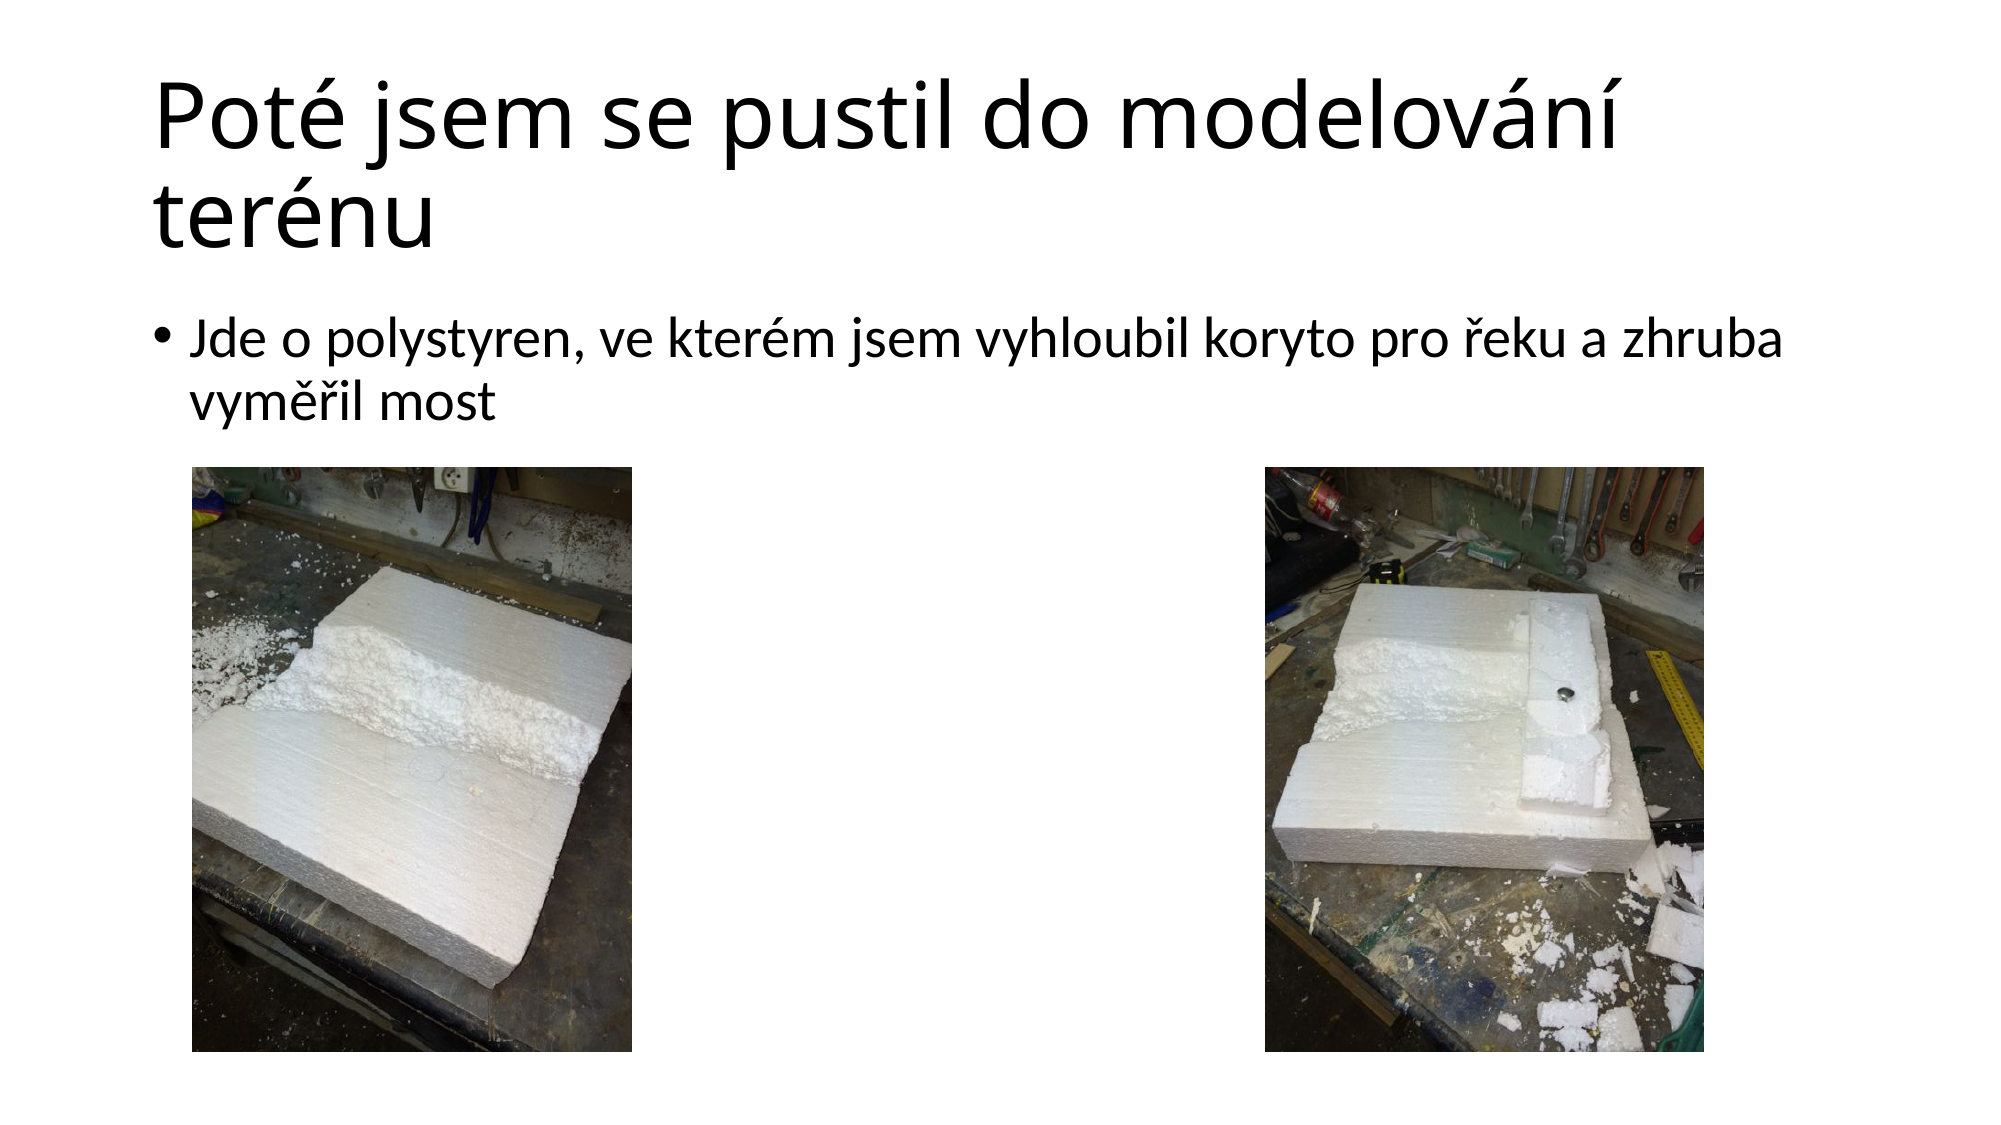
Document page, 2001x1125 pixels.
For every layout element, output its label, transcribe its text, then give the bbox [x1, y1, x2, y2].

list Jde o polystyren, ve kterém jsem vyhloubil koryto pro řeku a zhruba vyměřil most [137, 299, 1863, 1014]
title Poté jsem se pustil do modelování terénu [137, 59, 1863, 278]
picture [1265, 466, 1704, 1052]
picture [192, 466, 632, 1052]
